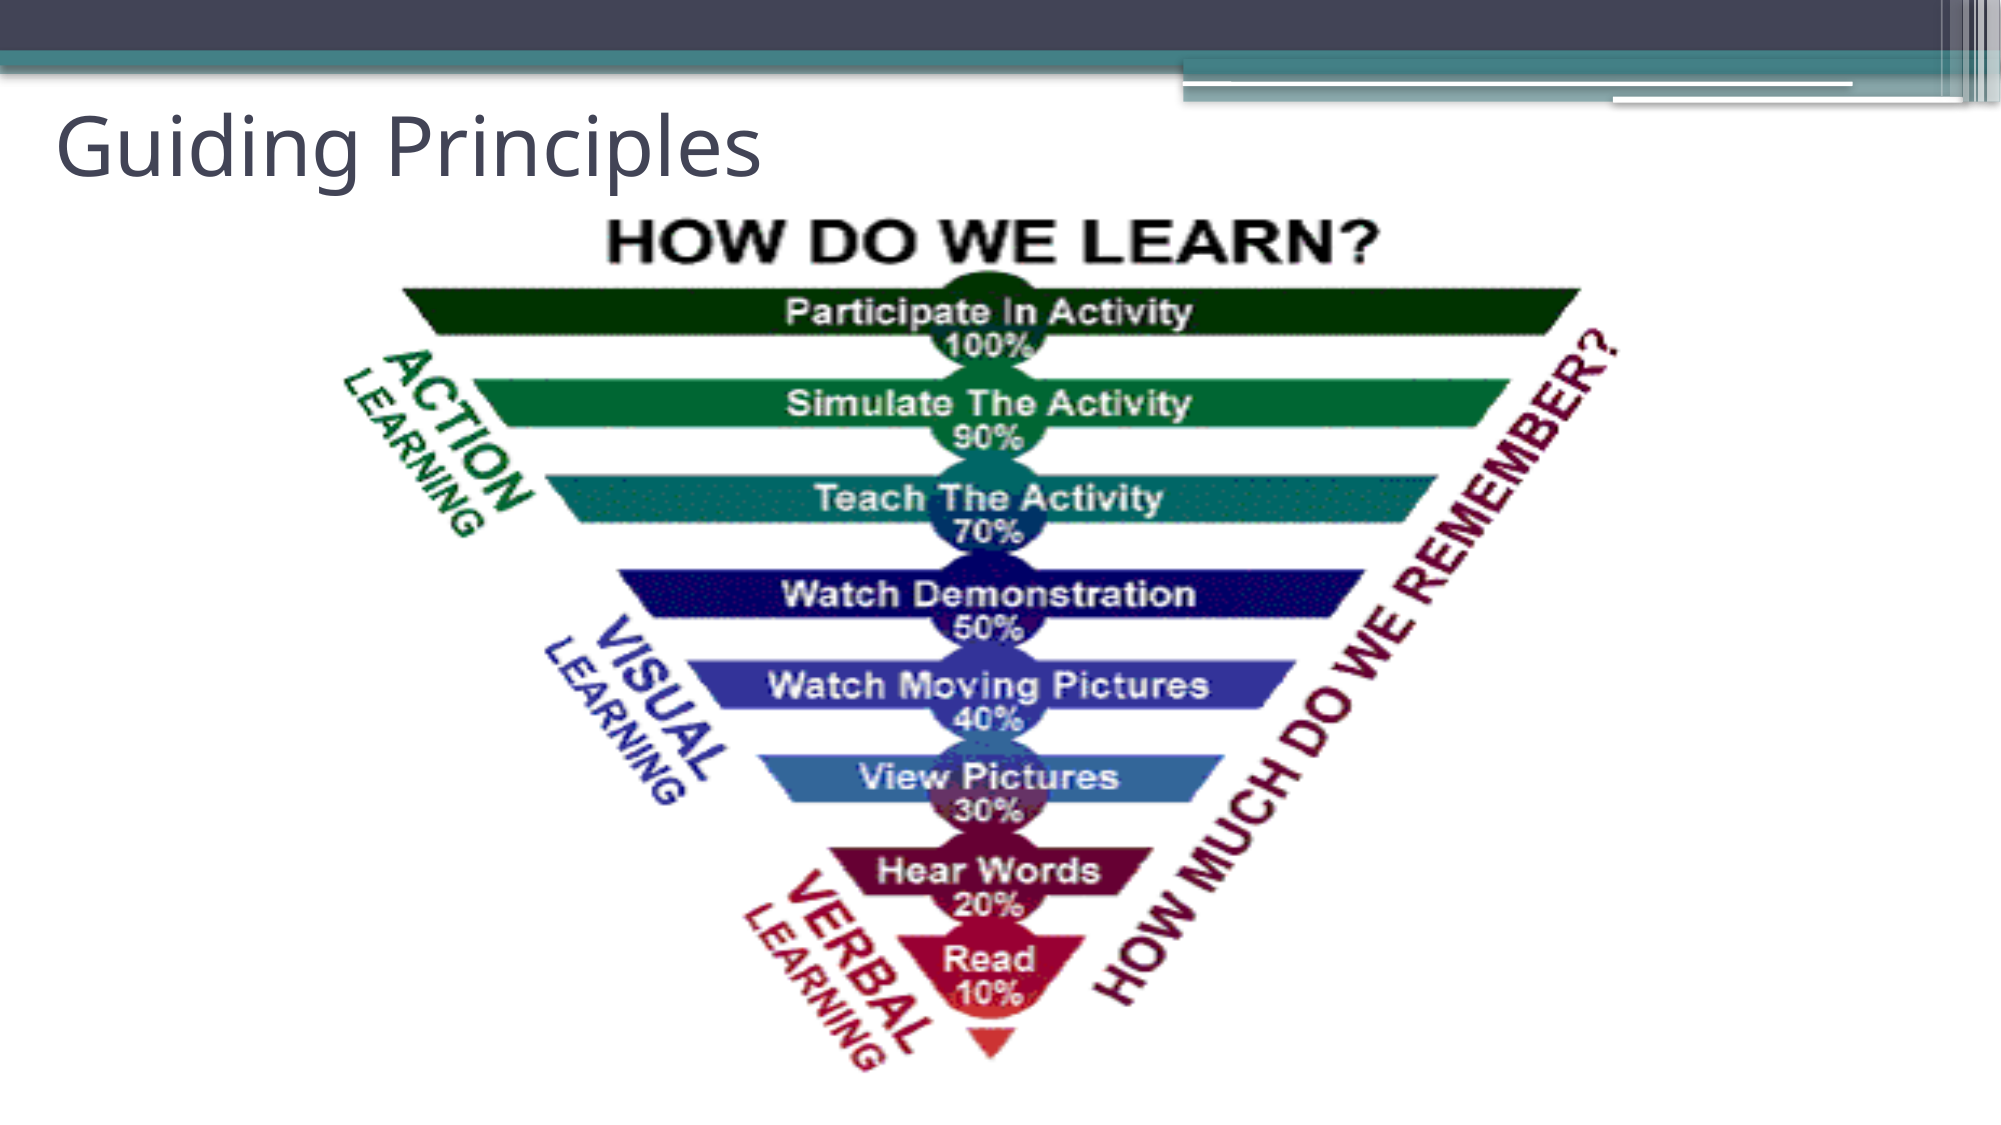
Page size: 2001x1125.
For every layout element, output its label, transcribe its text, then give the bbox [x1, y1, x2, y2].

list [310, 202, 1651, 1098]
title Guiding Principles [39, 55, 1840, 231]
